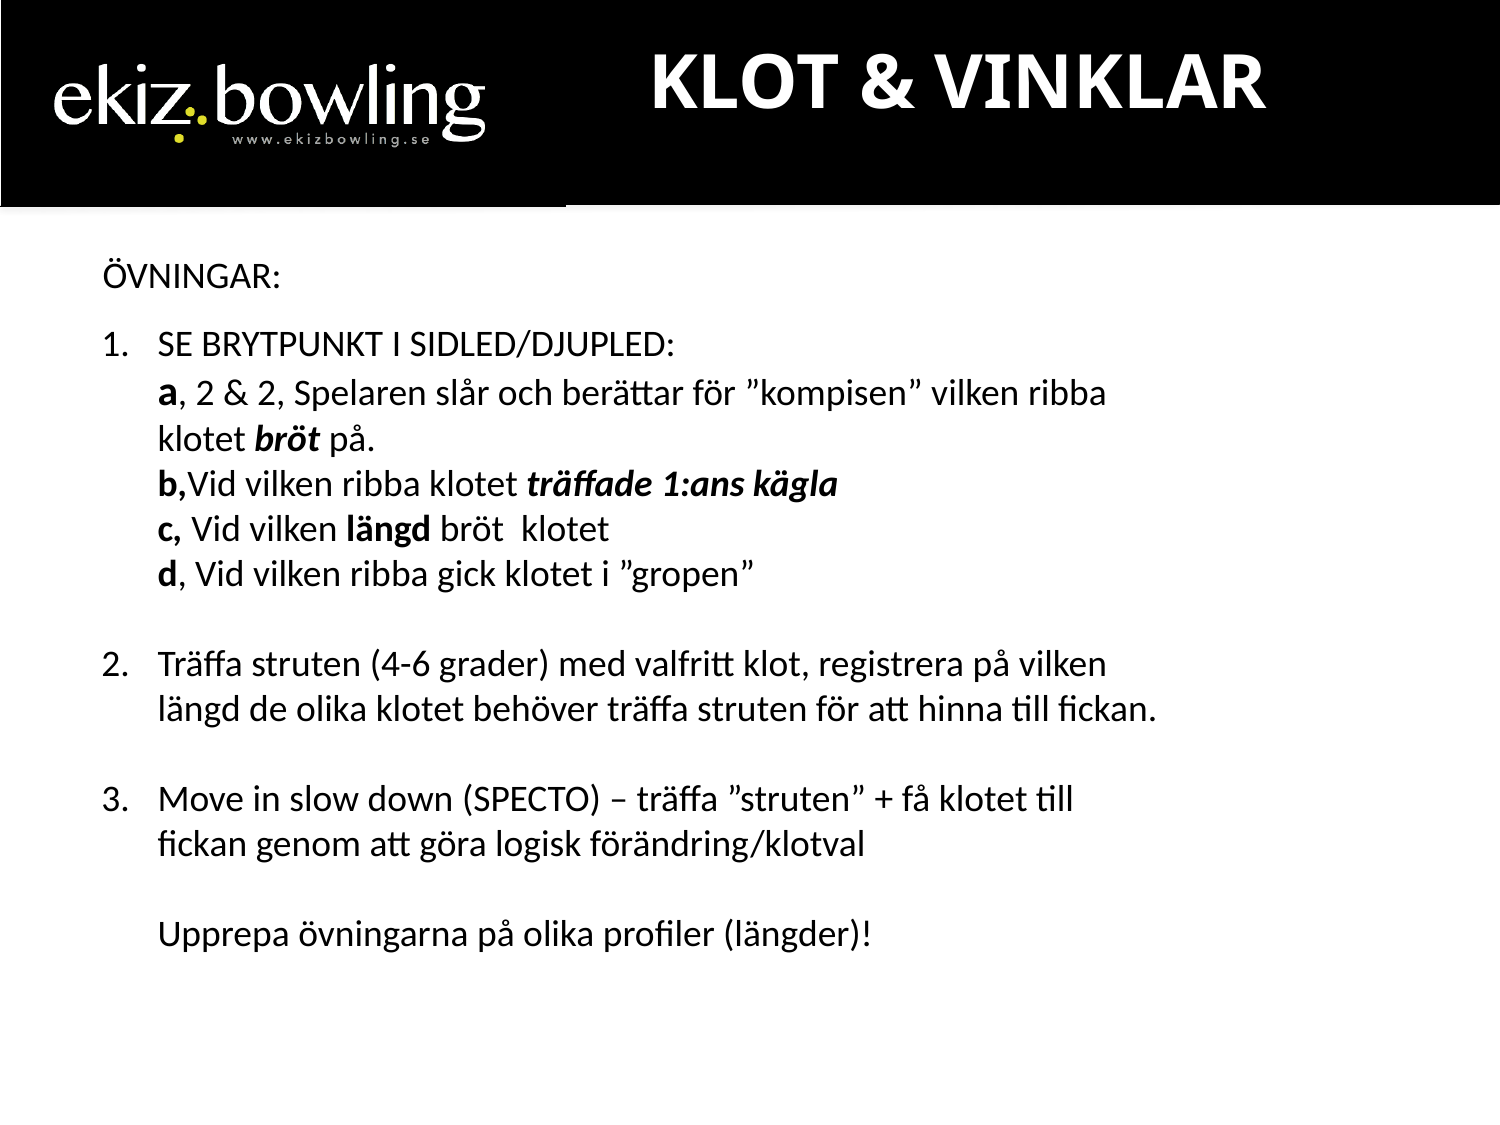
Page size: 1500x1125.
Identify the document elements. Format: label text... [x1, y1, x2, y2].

text_box [568, 0, 1500, 198]
text_box KLOT & VINKLAR [571, 26, 1478, 131]
text_box SE BRYTPUNKT I SIDLED/DJUPLED: a, 2 & 2, Spelaren slår och berättar för ”kompisen” vilken ribba klotet bröt på. b,Vid vilken ribba klotet träffade 1:ans kägla c, Vid vilken längd bröt klotet d, Vid vilken ribba gick klotet i ”gropen” Träffa struten (4-6 grader) med valfritt klot, registrera på vilken längd de olika klotet behöver träffa struten för att hinna till fickan. Move in slow down (SPECTO) – träffa ”struten” + få klotet till fickan genom att göra logisk förändring/klotval Upprepa övningarna på olika profiler (längder)! [86, 311, 1187, 1006]
text_box ÖVNINGAR: [87, 243, 306, 304]
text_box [570, 199, 1500, 207]
picture [0, 0, 566, 207]
